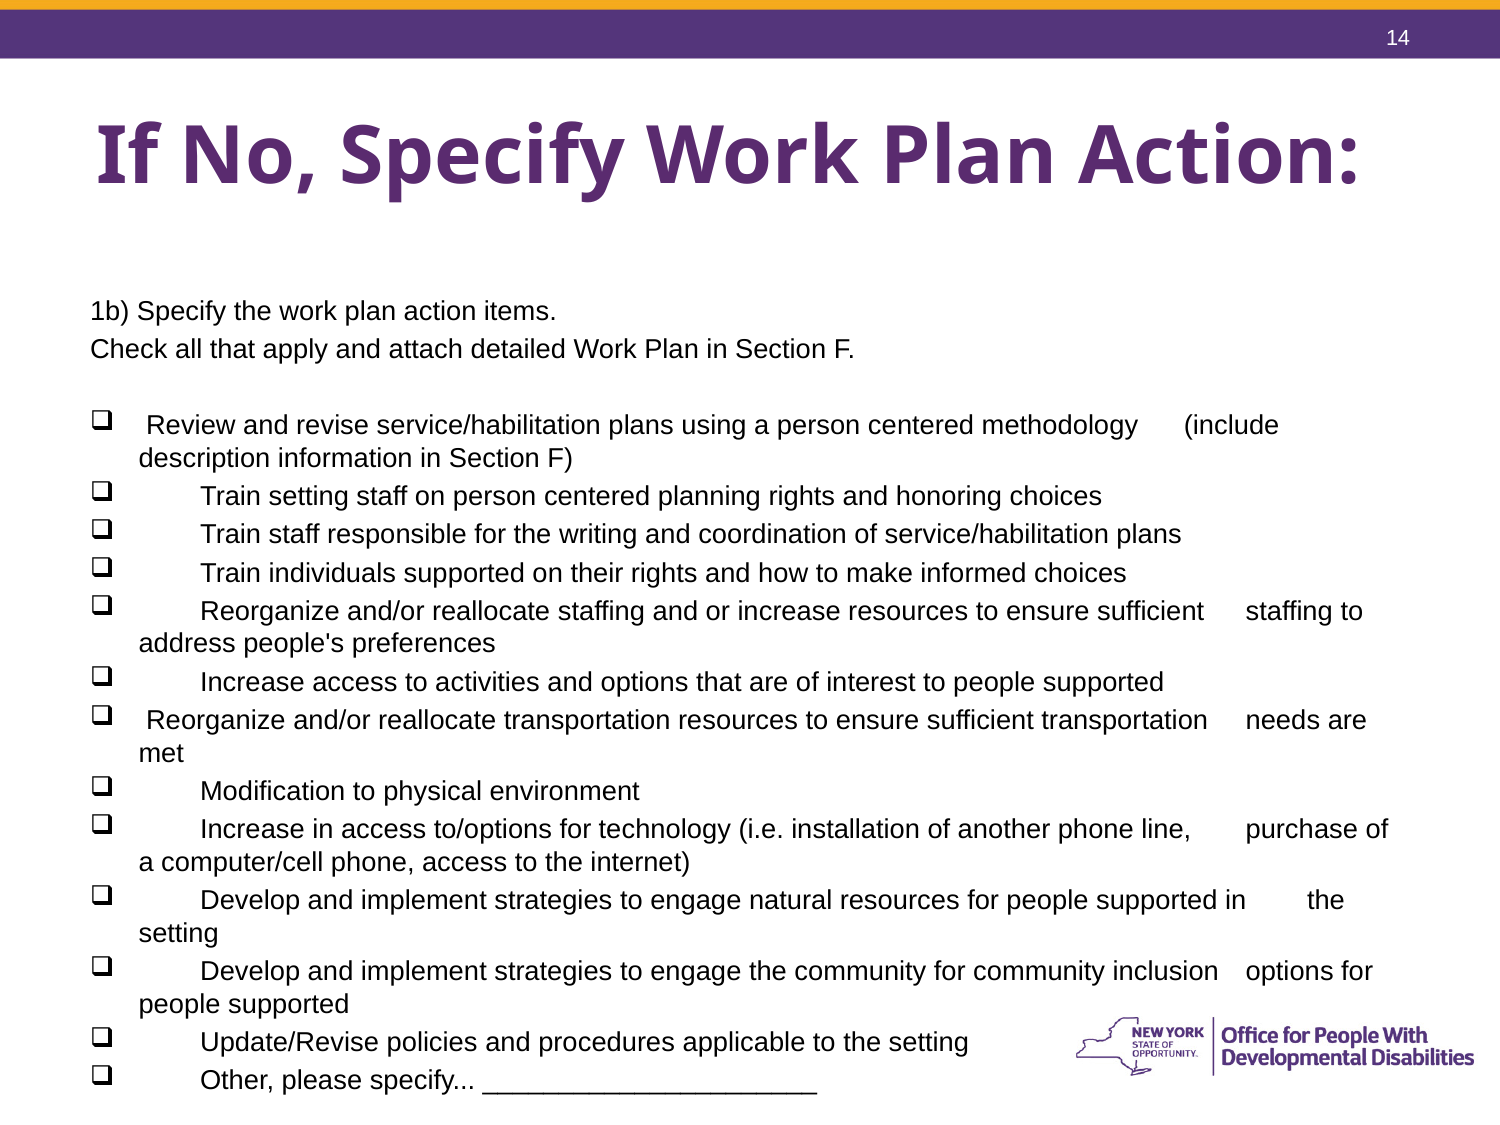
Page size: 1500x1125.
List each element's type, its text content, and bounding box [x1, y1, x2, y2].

picture [0, 0, 1500, 1125]
slide_number 14 [1074, 16, 1425, 57]
list 1b) Specify the work plan action items. Check all that apply and attach detailed Work Plan in Section F. Review and revise service/habilitation plans using a person centered methodology (include description information in Section F) Train setting staff on person centered planning rights and honoring choices Train staff responsible for the writing and coordination of service/habilitation plans Train individuals supported on their rights and how to make informed choices Reorganize and/or reallocate staffing and or increase resources to ensure sufficient staffing to address people's preferences Increase access to activities and options that are of interest to people supported Reorganize and/or reallocate transportation resources to ensure sufficient transportation needs are met Modification to physical environment Increase in access to/options for technology (i.e. installation of another phone line, purchase of a computer/cell phone, access to the internet) Develop and implement strategies to engage natural resources for people supported in the setting Develop and implement strategies to engage the community for community inclusion options for people supported Update/Revise policies and procedures applicable to the setting Other, please specify... ______________________ [75, 285, 1425, 1105]
title If No, Specify Work Plan Action: [54, 57, 1405, 245]
